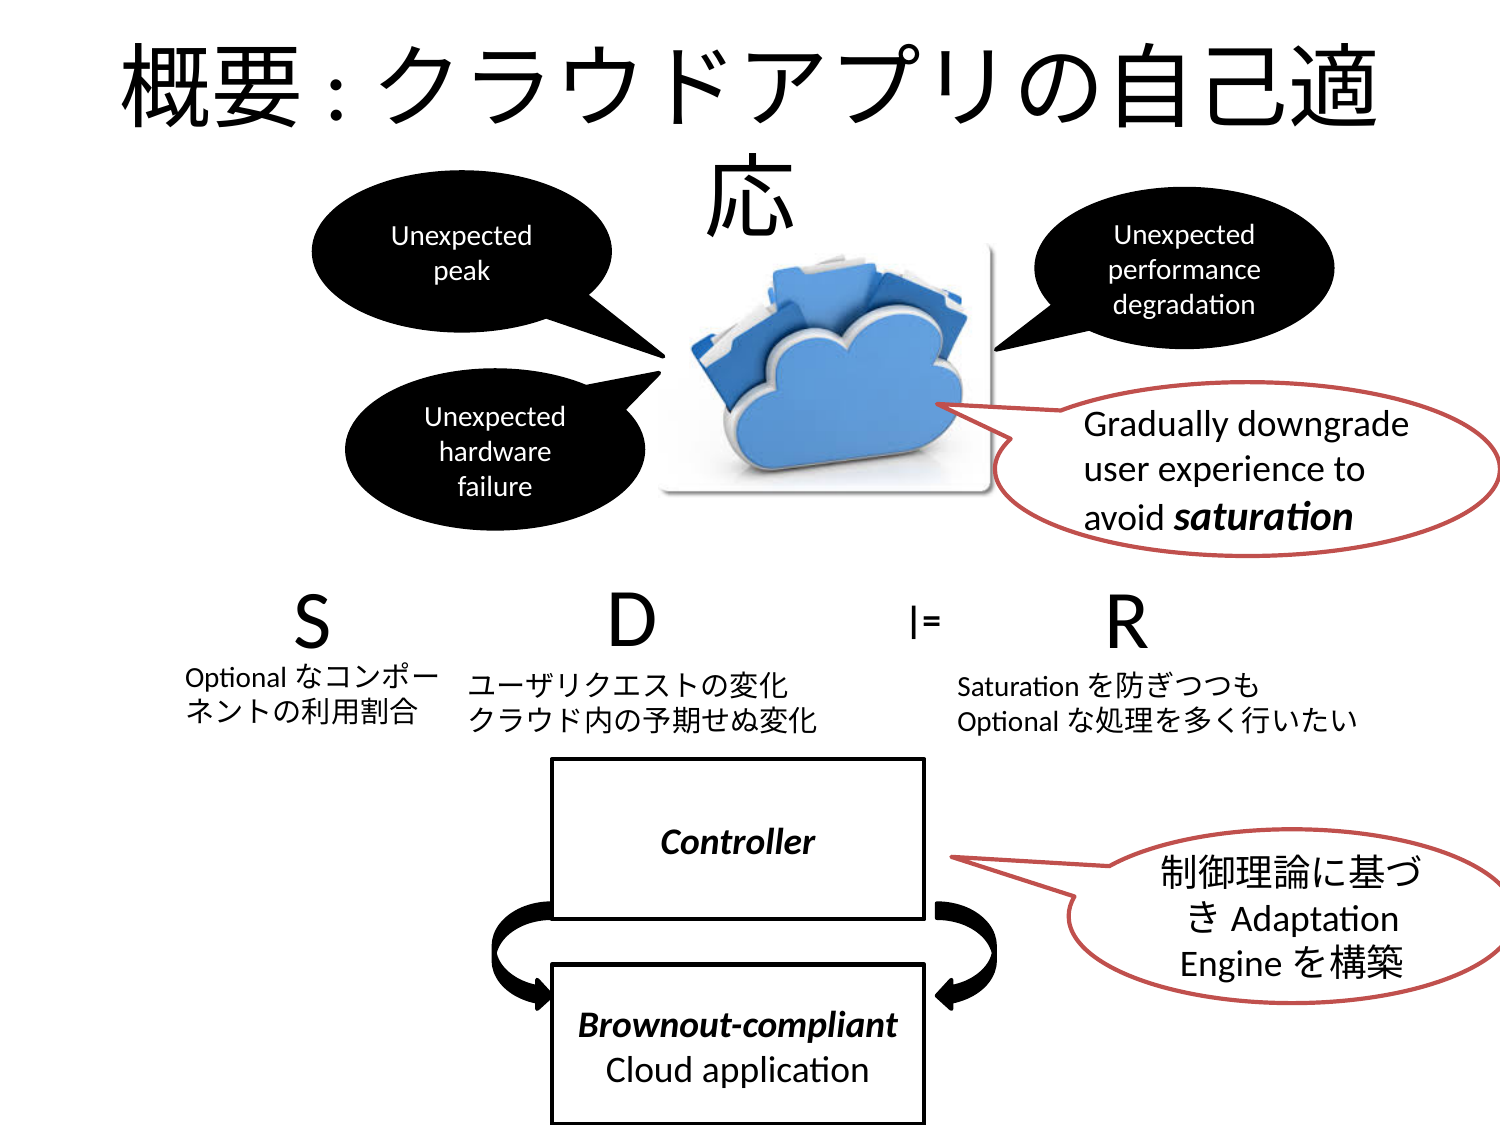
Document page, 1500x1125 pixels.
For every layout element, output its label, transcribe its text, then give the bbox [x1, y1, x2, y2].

text_box Optionalなコンポー ネントの利用割合 [170, 651, 456, 736]
text_box D [591, 556, 673, 659]
text_box Unexpected performance degradation [1001, 186, 1335, 351]
text_box ユーザリクエストの変化 クラウド内の予期せぬ変化 [452, 659, 834, 745]
title 概要:クラウドアプリの自己適応 [75, 45, 1425, 233]
text_box [934, 901, 997, 1011]
text_box 制御理論に基づきAdaptation Engineを構築 [949, 827, 1500, 1006]
picture [658, 243, 997, 498]
text_box Unexpected peak [311, 170, 653, 356]
text_box Controller [550, 757, 926, 921]
text_box |= [890, 589, 957, 649]
text_box R [1089, 557, 1165, 659]
text_box Brownout-compliant Cloud application [550, 962, 926, 1125]
text_box S [278, 557, 347, 651]
text_box [491, 901, 554, 1011]
text_box Unexpected hardware failure [345, 368, 653, 531]
text_box Gradually downgrade user experience to avoid saturation [1001, 380, 1500, 559]
text_box Saturationを防ぎつつも Optionalな処理を多く行いたい [942, 659, 1374, 745]
